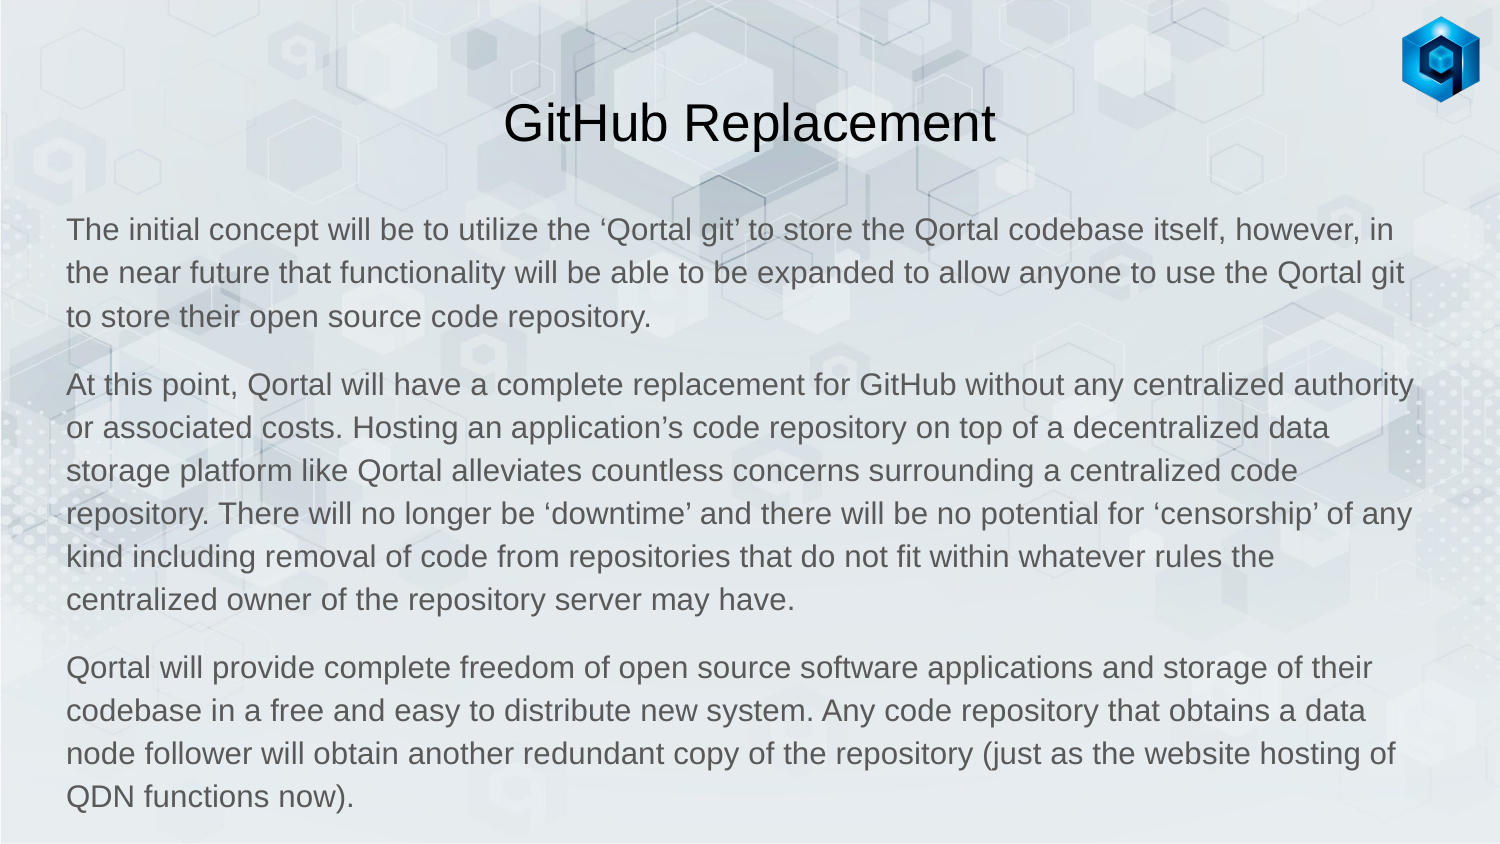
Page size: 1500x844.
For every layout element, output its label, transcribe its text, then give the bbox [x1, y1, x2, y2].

picture [0, 0, 1500, 844]
list The initial concept will be to utilize the ‘Qortal git’ to store the Qortal codebase itself, however, in the near future that functionality will be able to be expanded to allow anyone to use the Qortal git to store their open source code repository. At this point, Qortal will have a complete replacement for GitHub without any centralized authority or associated costs. Hosting an application’s code repository on top of a decentralized data storage platform like Qortal alleviates countless concerns surrounding a centralized code repository. There will no longer be ‘downtime’ and there will be no potential for ‘censorship’ of any kind including removal of code from repositories that do not fit within whatever rules the centralized owner of the repository server may have. Qortal will provide complete freedom of open source software applications and storage of their codebase in a free and easy to distribute new system. Any code repository that obtains a data node follower will obtain another redundant copy of the repository (just as the website hosting of QDN functions now). [51, 189, 1449, 816]
title GitHub Replacement [51, 72, 1449, 167]
